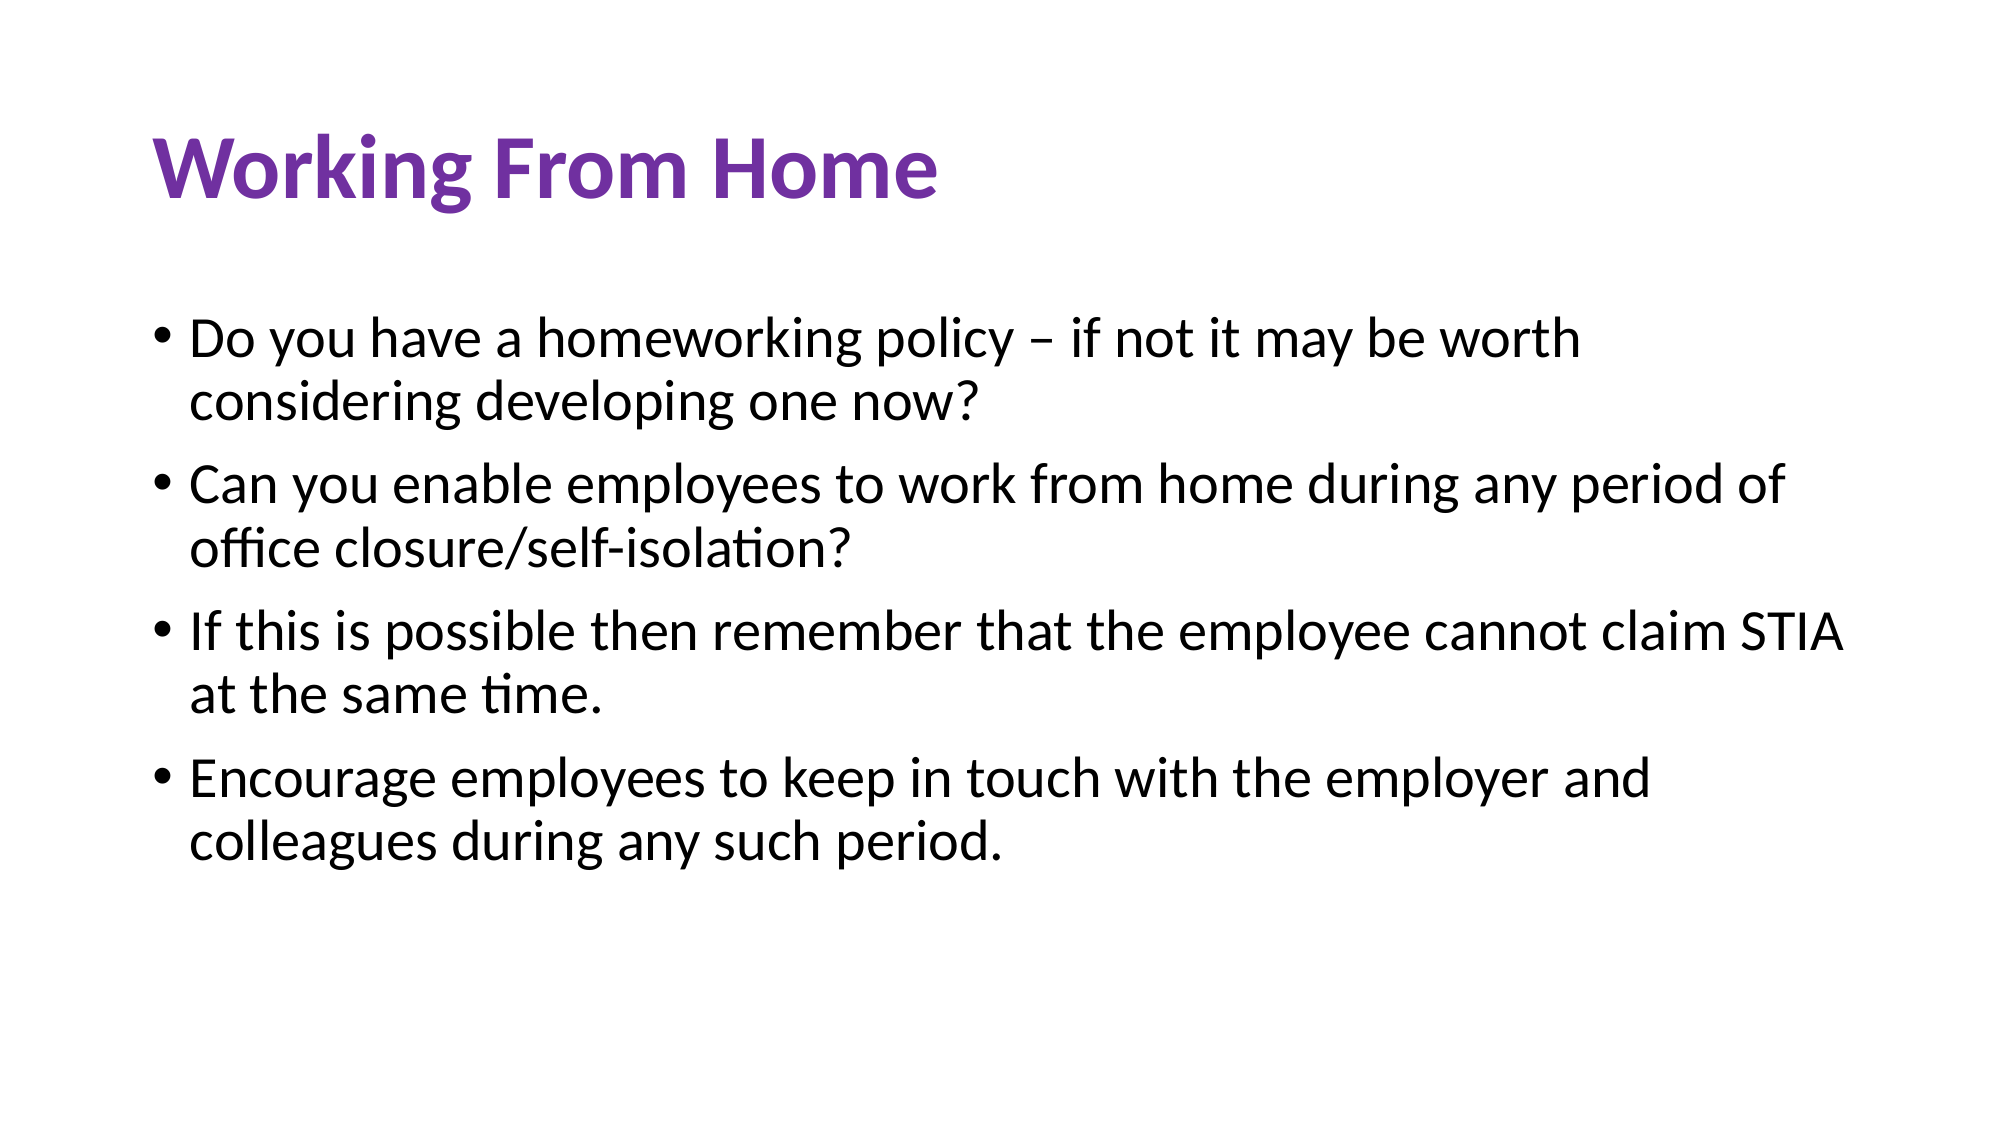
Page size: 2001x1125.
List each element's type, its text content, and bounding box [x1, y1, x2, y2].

list Do you have a homeworking policy – if not it may be worth considering developing one now? Can you enable employees to work from home during any period of office closure/self-isolation? If this is possible then remember that the employee cannot claim STIA at the same time. Encourage employees to keep in touch with the employer and colleagues during any such period. [137, 299, 1863, 1014]
title Working From Home [137, 59, 1863, 278]
